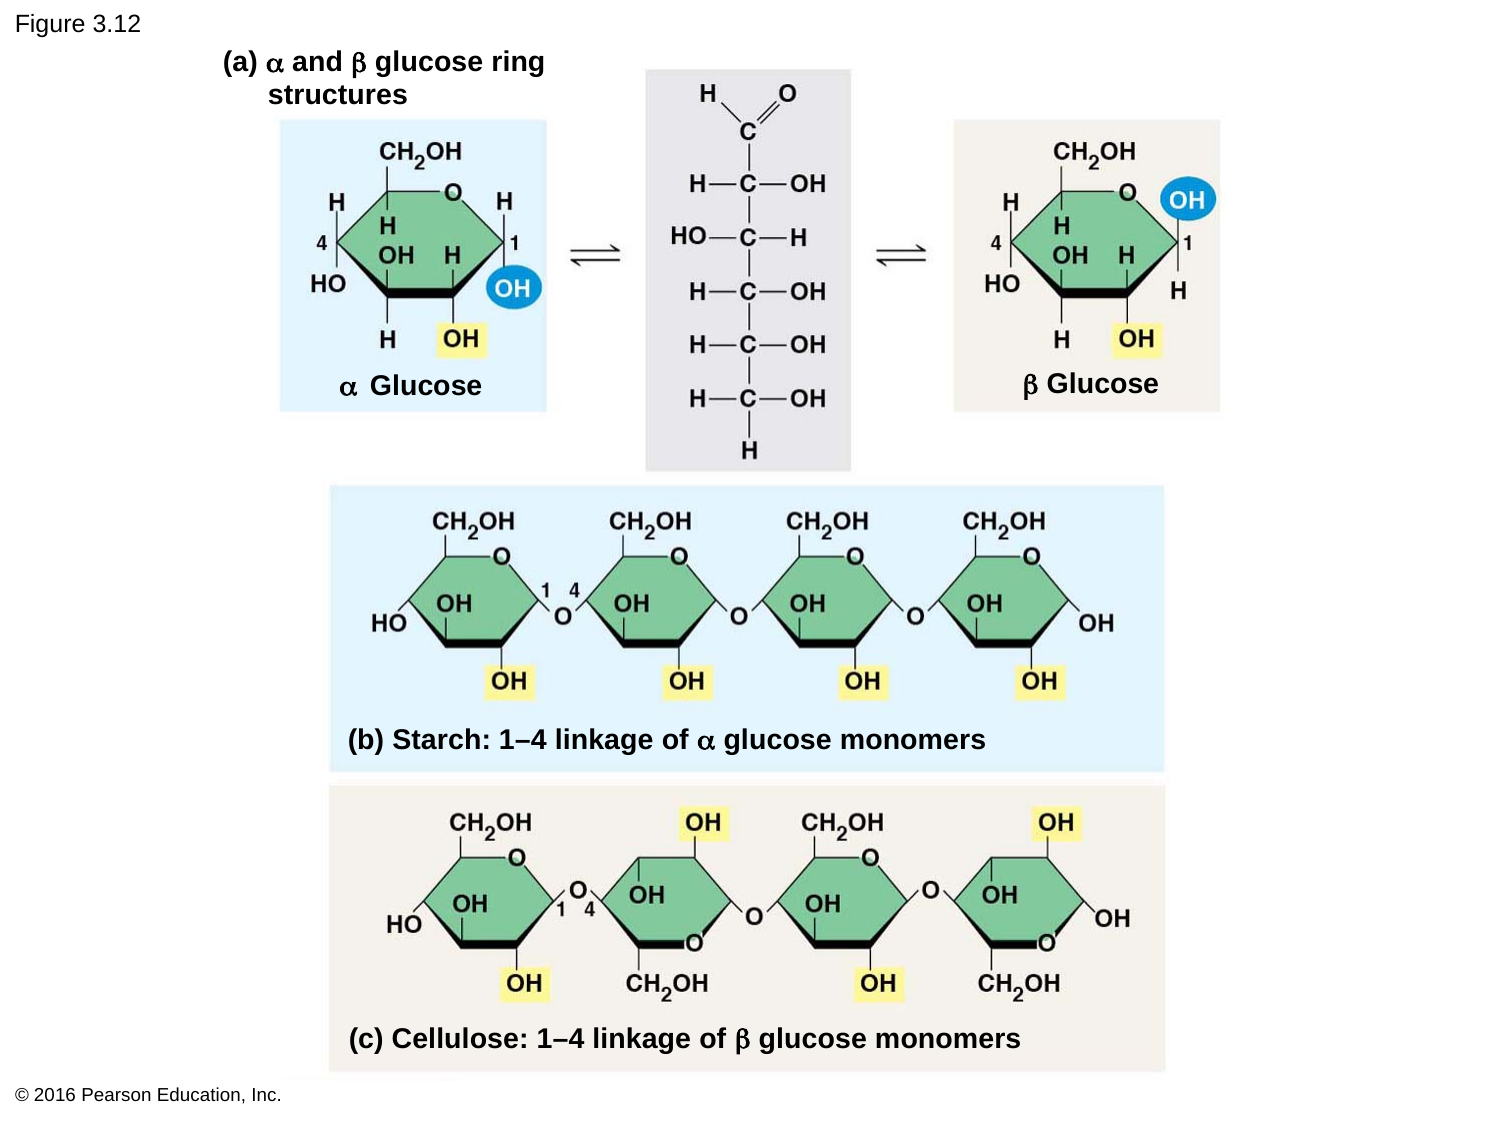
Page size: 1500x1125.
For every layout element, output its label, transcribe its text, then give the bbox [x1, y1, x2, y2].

picture [273, 43, 1227, 1082]
footer © 2016 Pearson Education, Inc. [0, 1063, 507, 1124]
title Figure 3.12 [0, 0, 435, 62]
text_box (a)  and b glucose ring structures [222, 45, 270, 111]
